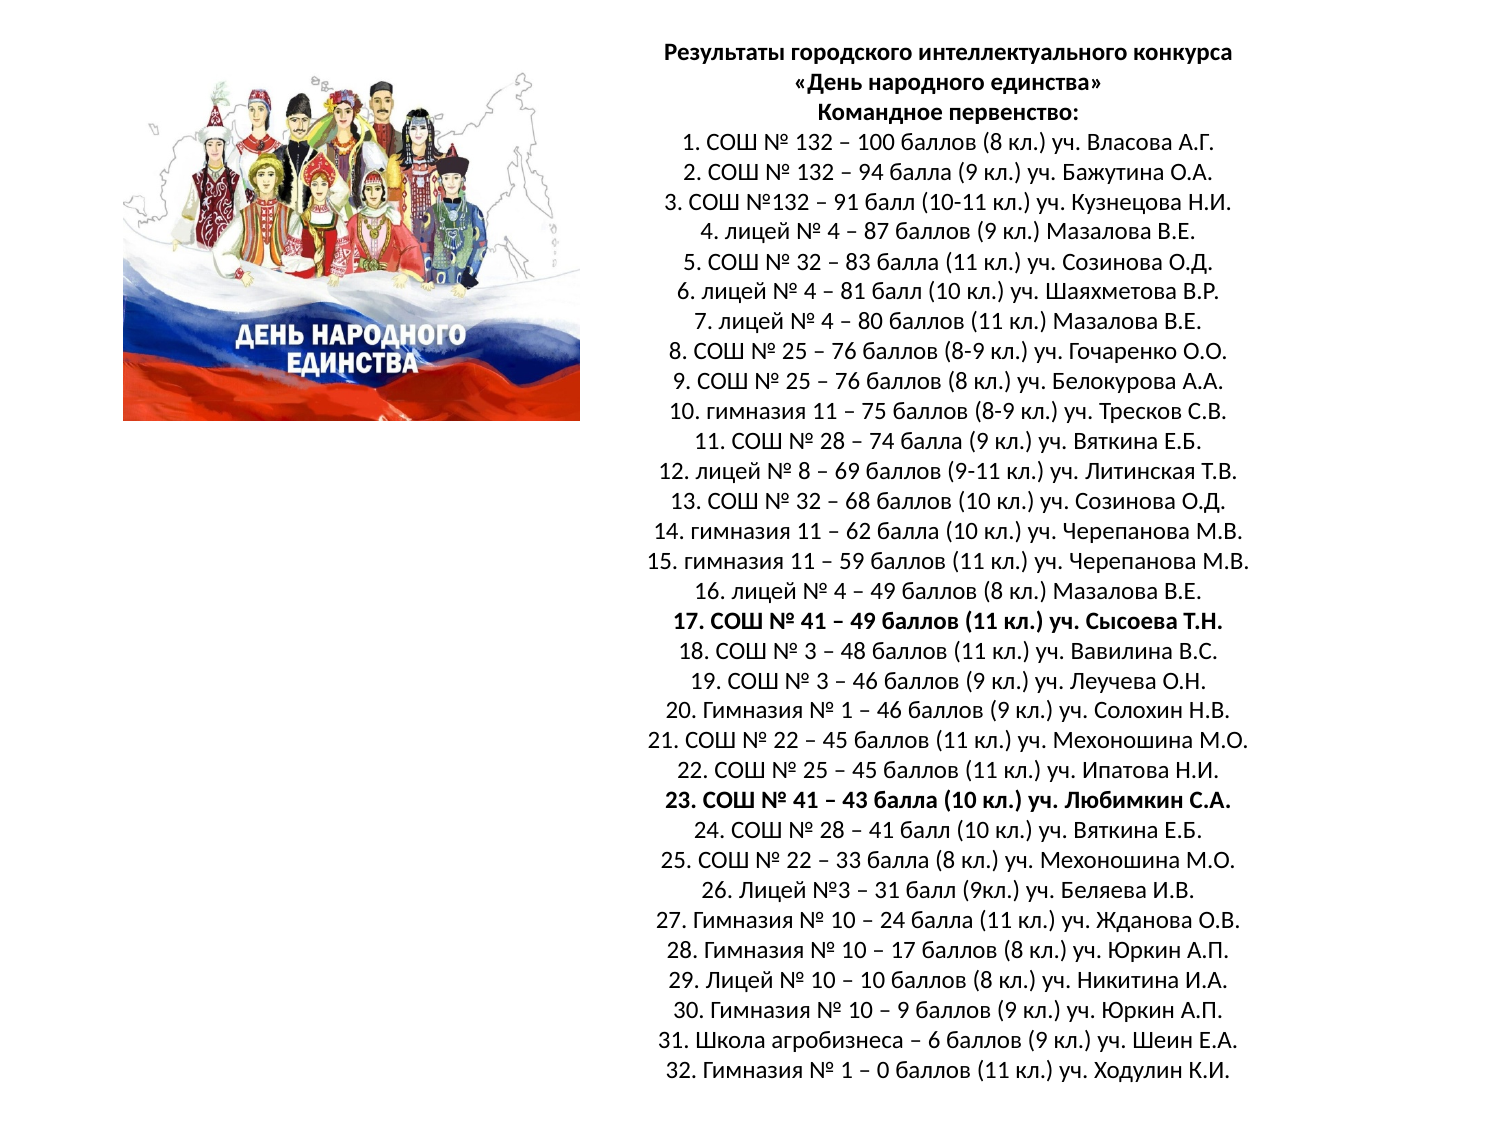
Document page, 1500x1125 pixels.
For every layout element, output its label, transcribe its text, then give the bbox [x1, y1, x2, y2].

title Результаты городского интеллектуального конкурса «День народного единства» Командное первенство: 1. СОШ № 132 – 100 баллов (8 кл.) уч. Власова А.Г. 2. СОШ № 132 – 94 балла (9 кл.) уч. Бажутина О.А. 3. СОШ №132 – 91 балл (10-11 кл.) уч. Кузнецова Н.И. 4. лицей № 4 – 87 баллов (9 кл.) Мазалова В.Е. 5. СОШ № 32 – 83 балла (11 кл.) уч. Созинова О.Д. 6. лицей № 4 – 81 балл (10 кл.) уч. Шаяхметова В.Р. 7. лицей № 4 – 80 баллов (11 кл.) Мазалова В.Е. 8. СОШ № 25 – 76 баллов (8-9 кл.) уч. Гочаренко О.О. 9. СОШ № 25 – 76 баллов (8 кл.) уч. Белокурова А.А. 10. гимназия 11 – 75 баллов (8-9 кл.) уч. Тресков С.В. 11. СОШ № 28 – 74 балла (9 кл.) уч. Вяткина Е.Б. 12. лицей № 8 – 69 баллов (9-11 кл.) уч. Литинская Т.В. 13. СОШ № 32 – 68 баллов (10 кл.) уч. Созинова О.Д. 14. гимназия 11 – 62 балла (10 кл.) уч. Черепанова М.В. 15. гимназия 11 – 59 баллов (11 кл.) уч. Черепанова М.В. 16. лицей № 4 – 49 баллов (8 кл.) Мазалова В.Е. 17. СОШ № 41 – 49 баллов (11 кл.) уч. Сысоева Т.Н. 18. СОШ № 3 – 48 баллов (11 кл.) уч. Вавилина В.С. 19. СОШ № 3 – 46 баллов (9 кл.) уч. Леучева О.Н. 20. Гимназия № 1 – 46 баллов (9 кл.) уч. Солохин Н.В. 21. СОШ № 22 – 45 баллов (11 кл.) уч. Мехоношина М.О. 22. СОШ № 25 – 45 баллов (11 кл.) уч. Ипатова Н.И. 23. СОШ № 41 – 43 балла (10 кл.) уч. Любимкин С.А. 24. СОШ № 28 – 41 балл (10 кл.) уч. Вяткина Е.Б. 25. СОШ № 22 – 33 балла (8 кл.) уч. Мехоношина М.О. 26. Лицей №3 – 31 балл (9кл.) уч. Беляева И.В. 27. Гимназия № 10 – 24 балла (11 кл.) уч. Жданова О.В. 28. Гимназия № 10 – 17 баллов (8 кл.) уч. Юркин А.П. 29. Лицей № 10 – 10 баллов (8 кл.) уч. Никитина И.А. 30. Гимназия № 10 – 9 баллов (9 кл.) уч. Юркин А.П. 31. Школа агробизнеса – 6 баллов (9 кл.) уч. Шеин Е.А. 32. Гимназия № 1 – 0 баллов (11 кл.) уч. Ходулин К.И. [478, 137, 1425, 1012]
picture [123, 66, 580, 421]
